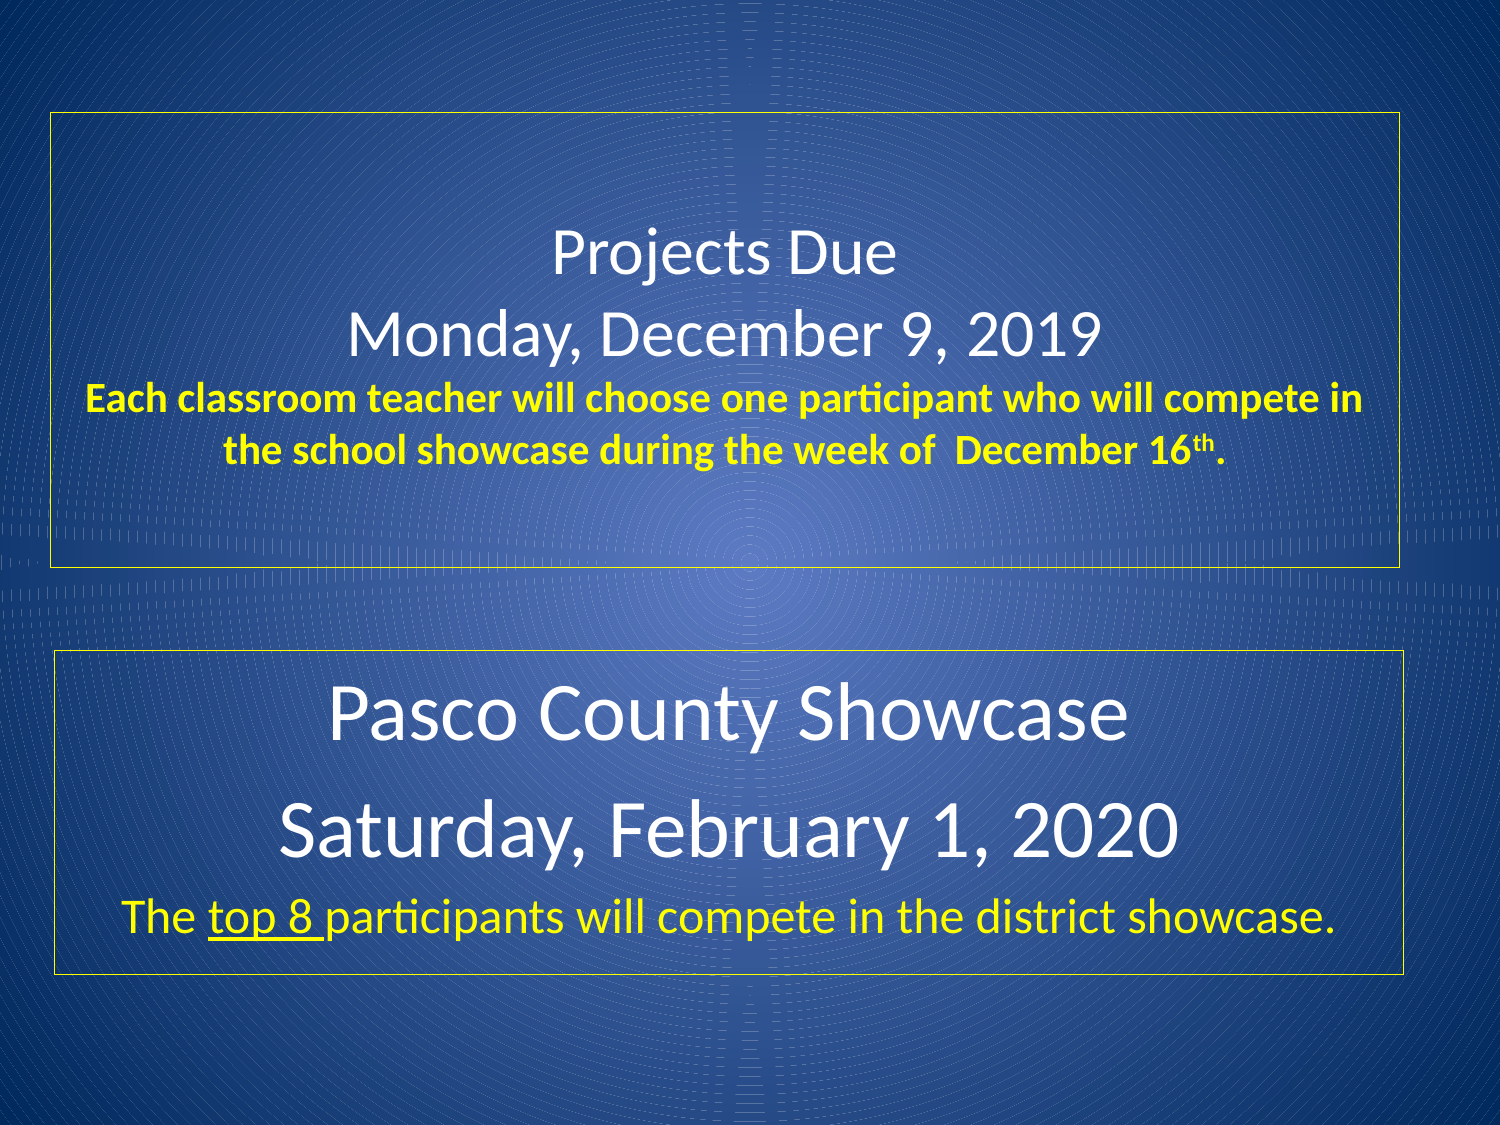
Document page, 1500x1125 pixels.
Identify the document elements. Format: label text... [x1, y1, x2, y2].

title Projects Due Monday, December 9, 2019 Each classroom teacher will choose one participant who will compete in the school showcase during the week of December 16th. [50, 112, 1400, 568]
list Pasco County Showcase Saturday, February 1, 2020 The top 8 participants will compete in the district showcase. [54, 650, 1404, 975]
